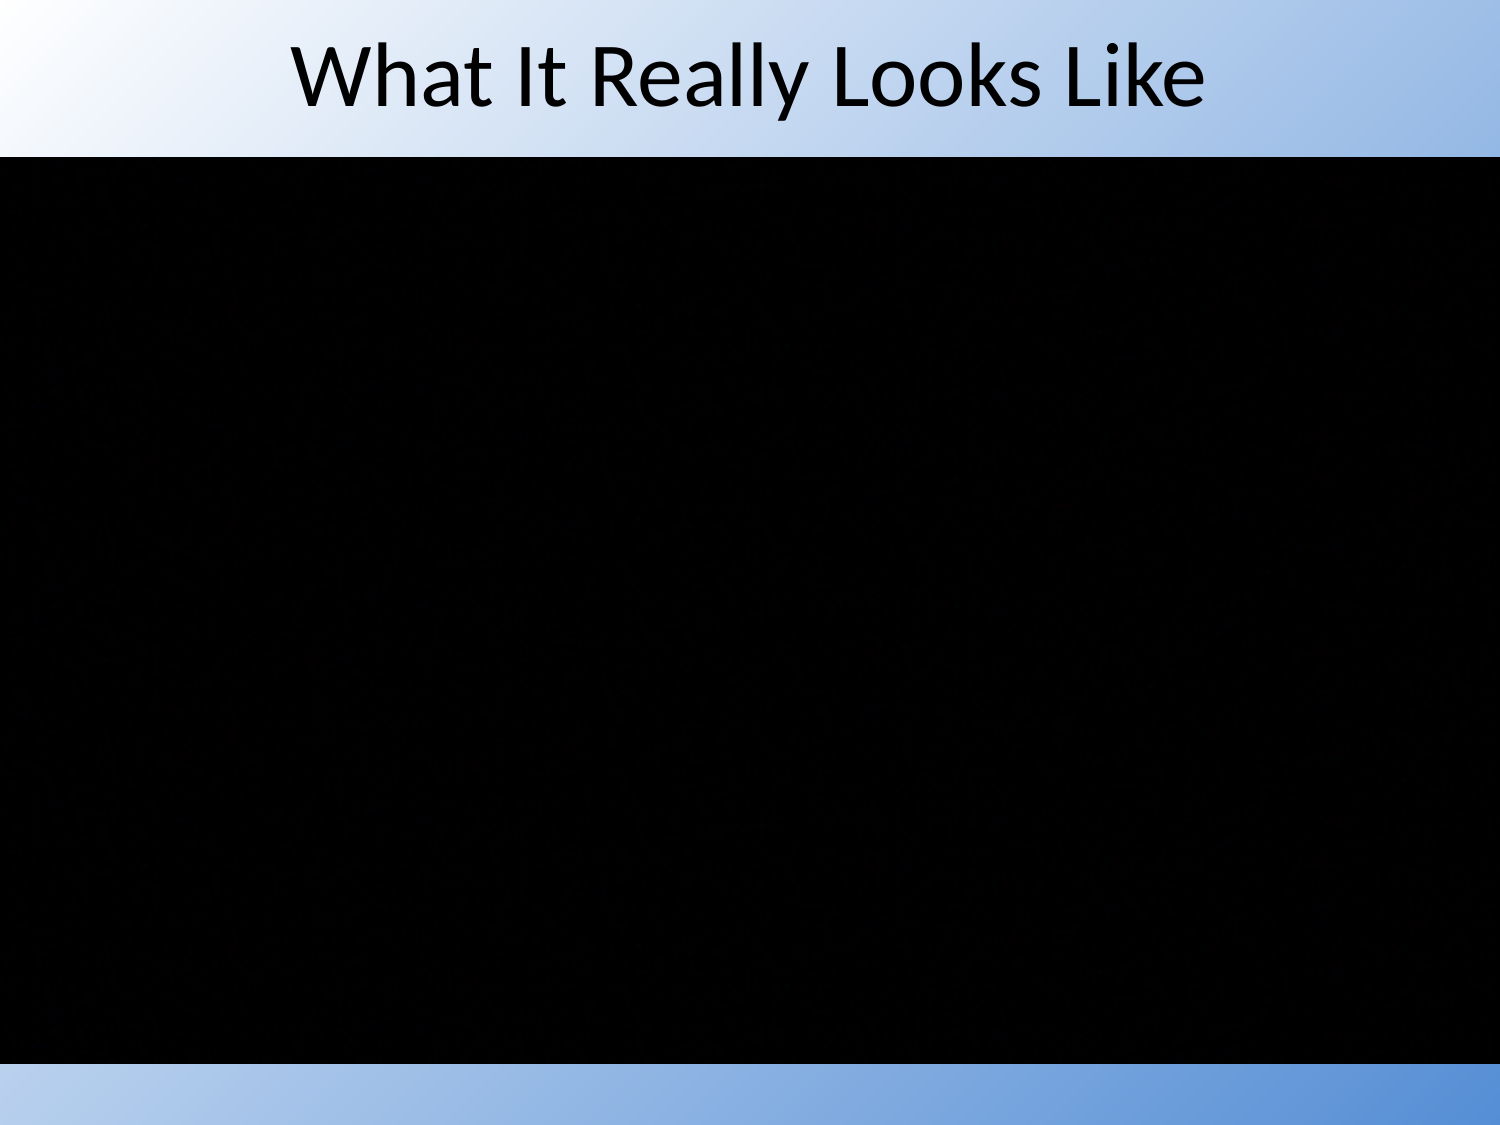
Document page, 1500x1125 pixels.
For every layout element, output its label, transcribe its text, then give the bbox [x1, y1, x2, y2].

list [0, 157, 1500, 1064]
title What It Really Looks Like [75, 4, 1425, 135]
